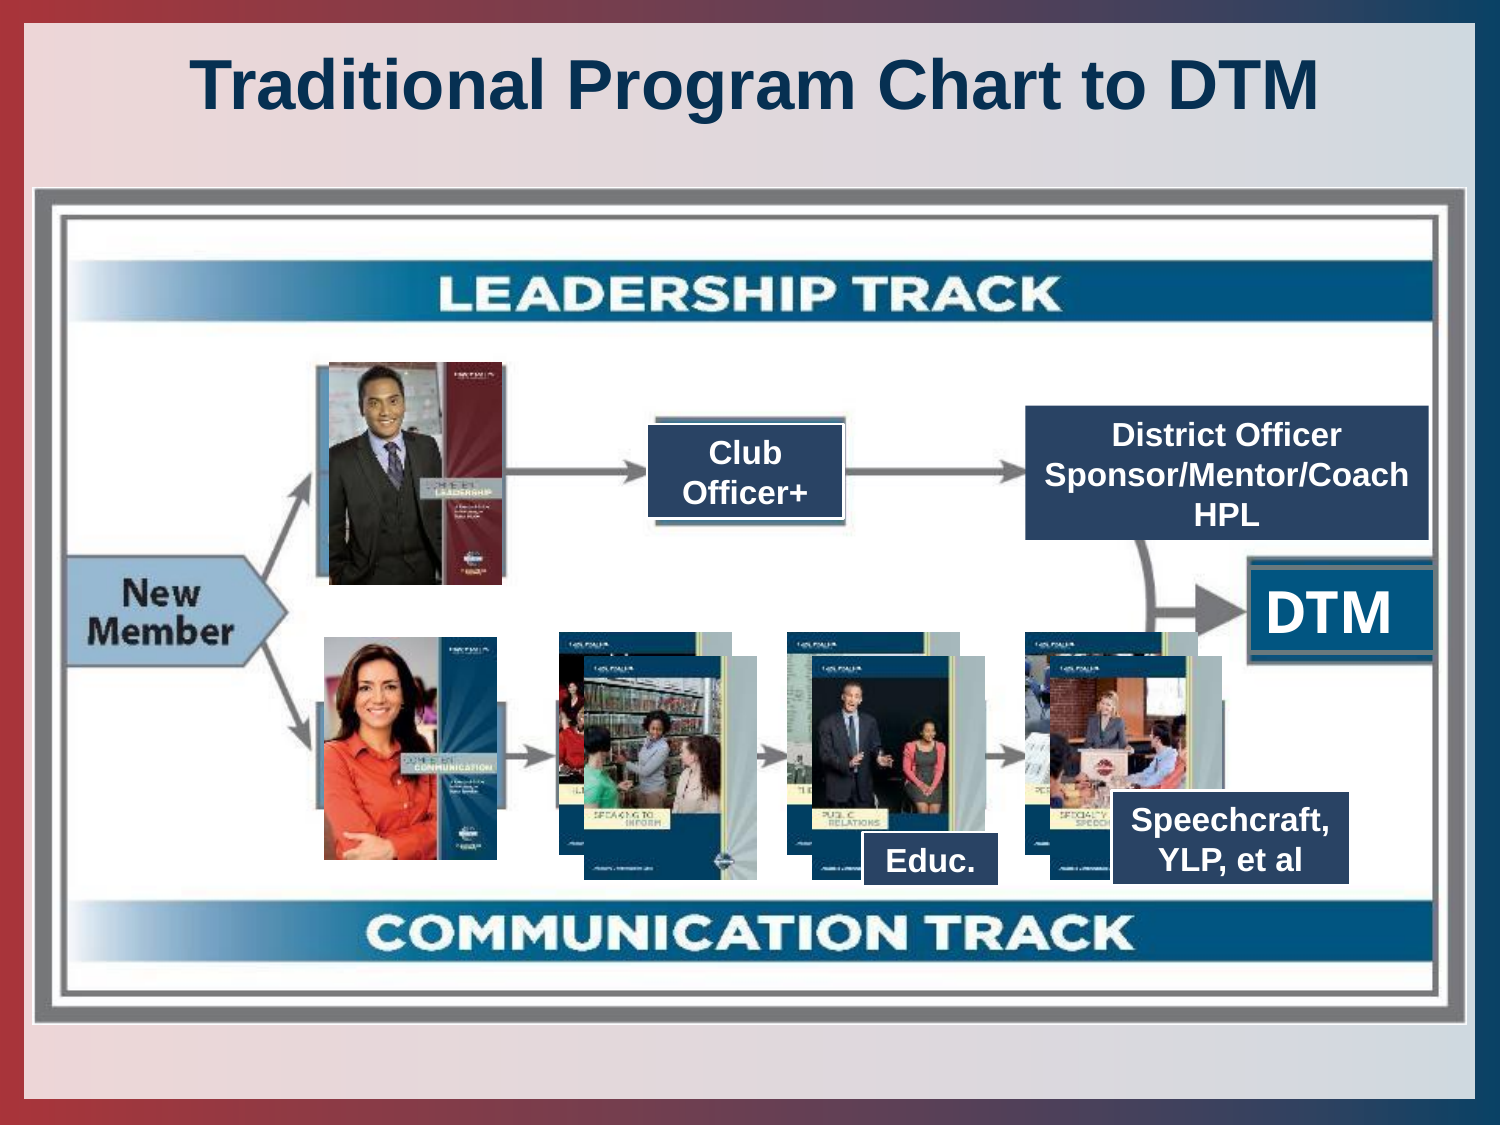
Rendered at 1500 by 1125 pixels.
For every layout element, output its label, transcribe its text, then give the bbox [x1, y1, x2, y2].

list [32, 187, 1468, 1025]
picture [0, 0, 1500, 1125]
title Traditional Program Chart to DTM [125, 21, 1388, 142]
